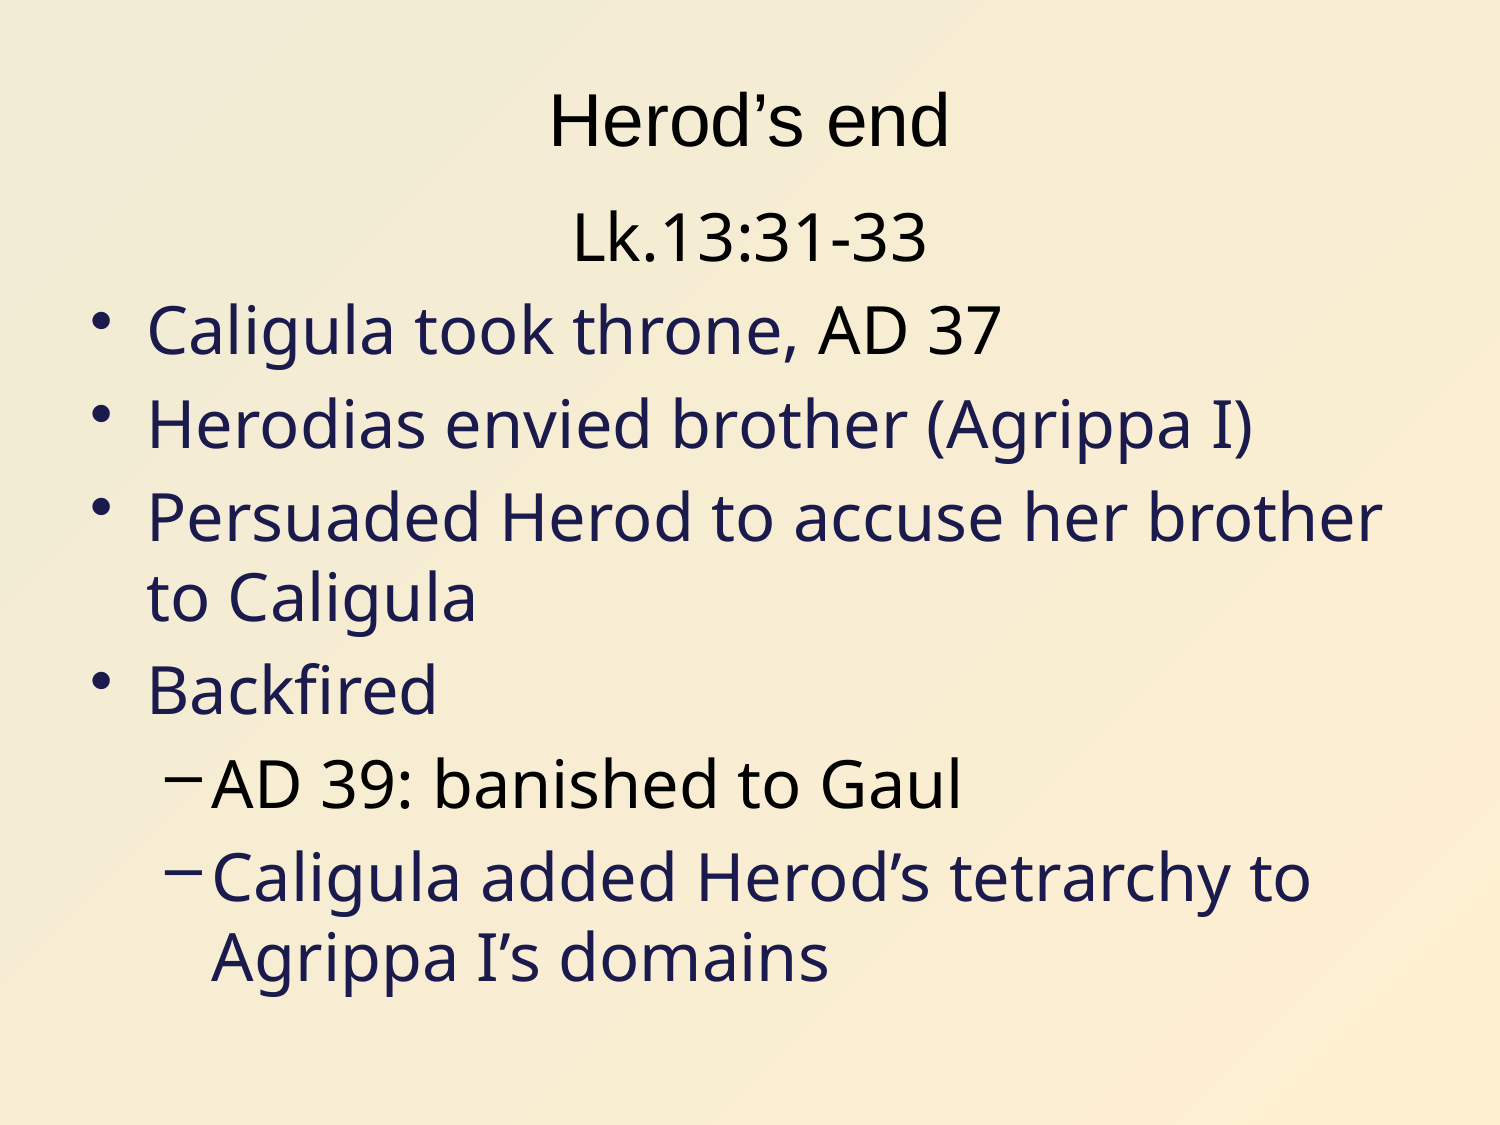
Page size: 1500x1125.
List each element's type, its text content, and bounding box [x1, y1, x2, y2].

title Herod’s end [75, 45, 1425, 187]
list Lk.13:31-33 Caligula took throne, AD 37 Herodias envied brother (Agrippa I) Persuaded Herod to accuse her brother to Caligula Backfired AD 39: banished to Gaul Caligula added Herod’s tetrarchy to Agrippa I’s domains [75, 187, 1425, 1013]
